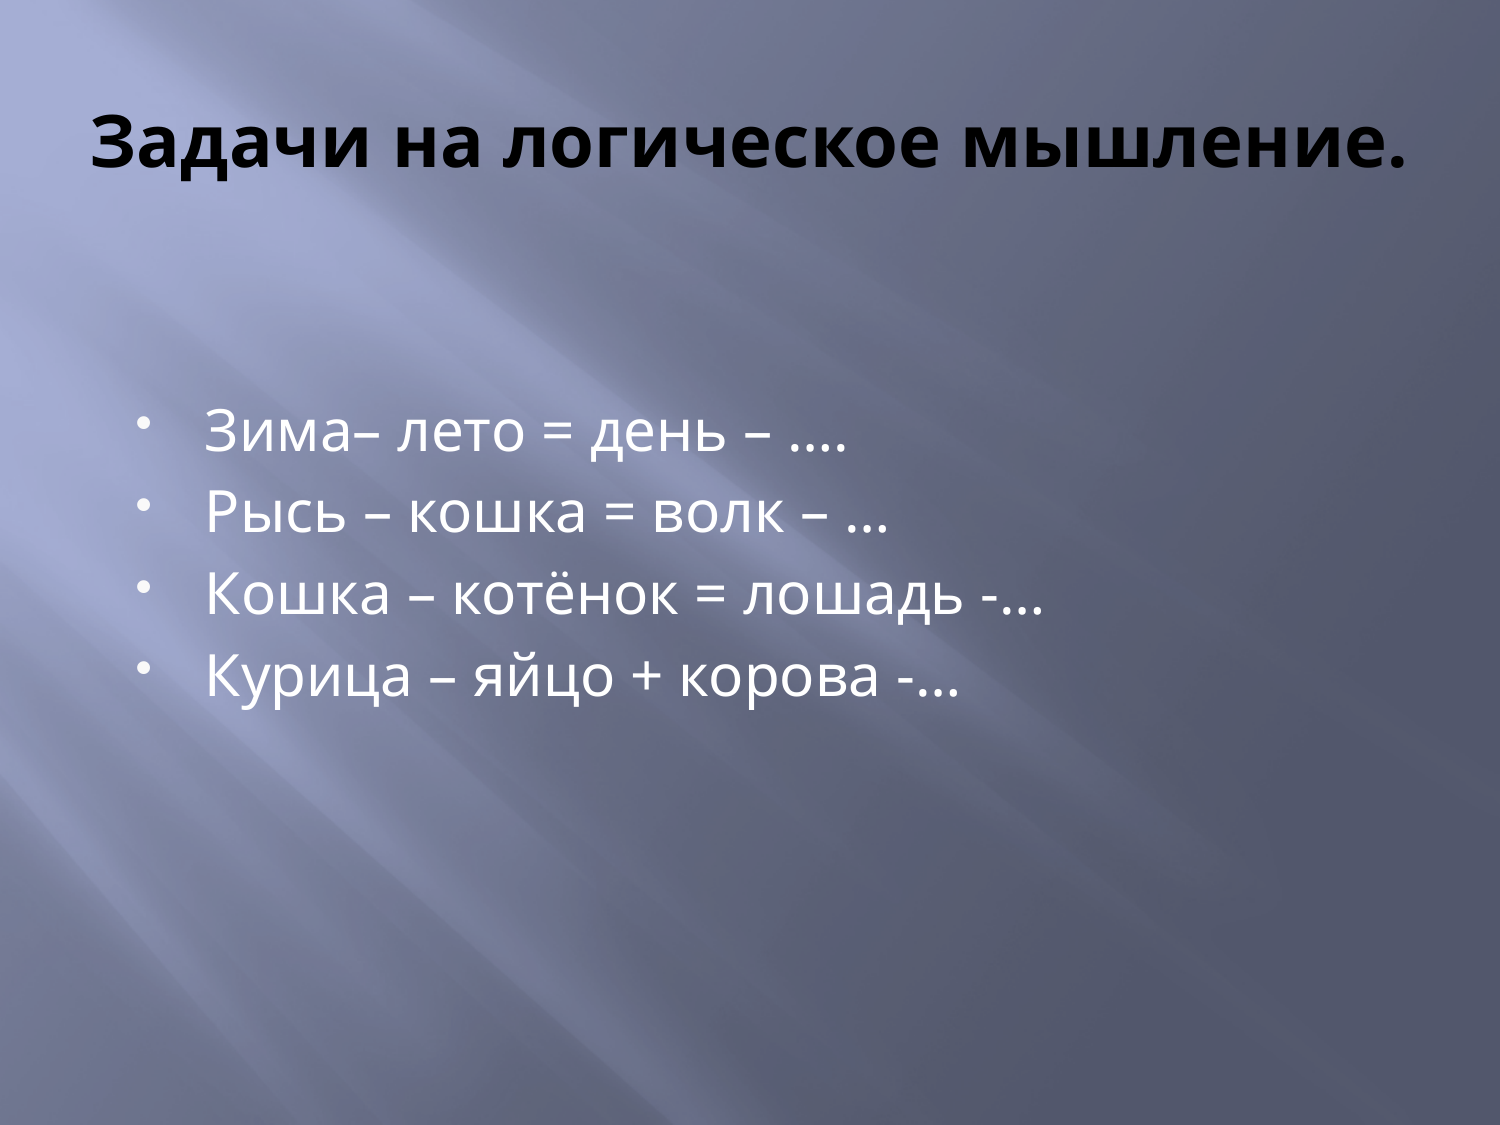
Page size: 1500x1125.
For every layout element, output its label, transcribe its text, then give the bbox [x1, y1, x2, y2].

list Зима– лето = день – …. Рысь – кошка = волк – … Кошка – котёнок = лошадь -… Курица – яйцо + корова -… [100, 385, 1451, 946]
title Задачи на логическое мышление. [75, 45, 1425, 233]
